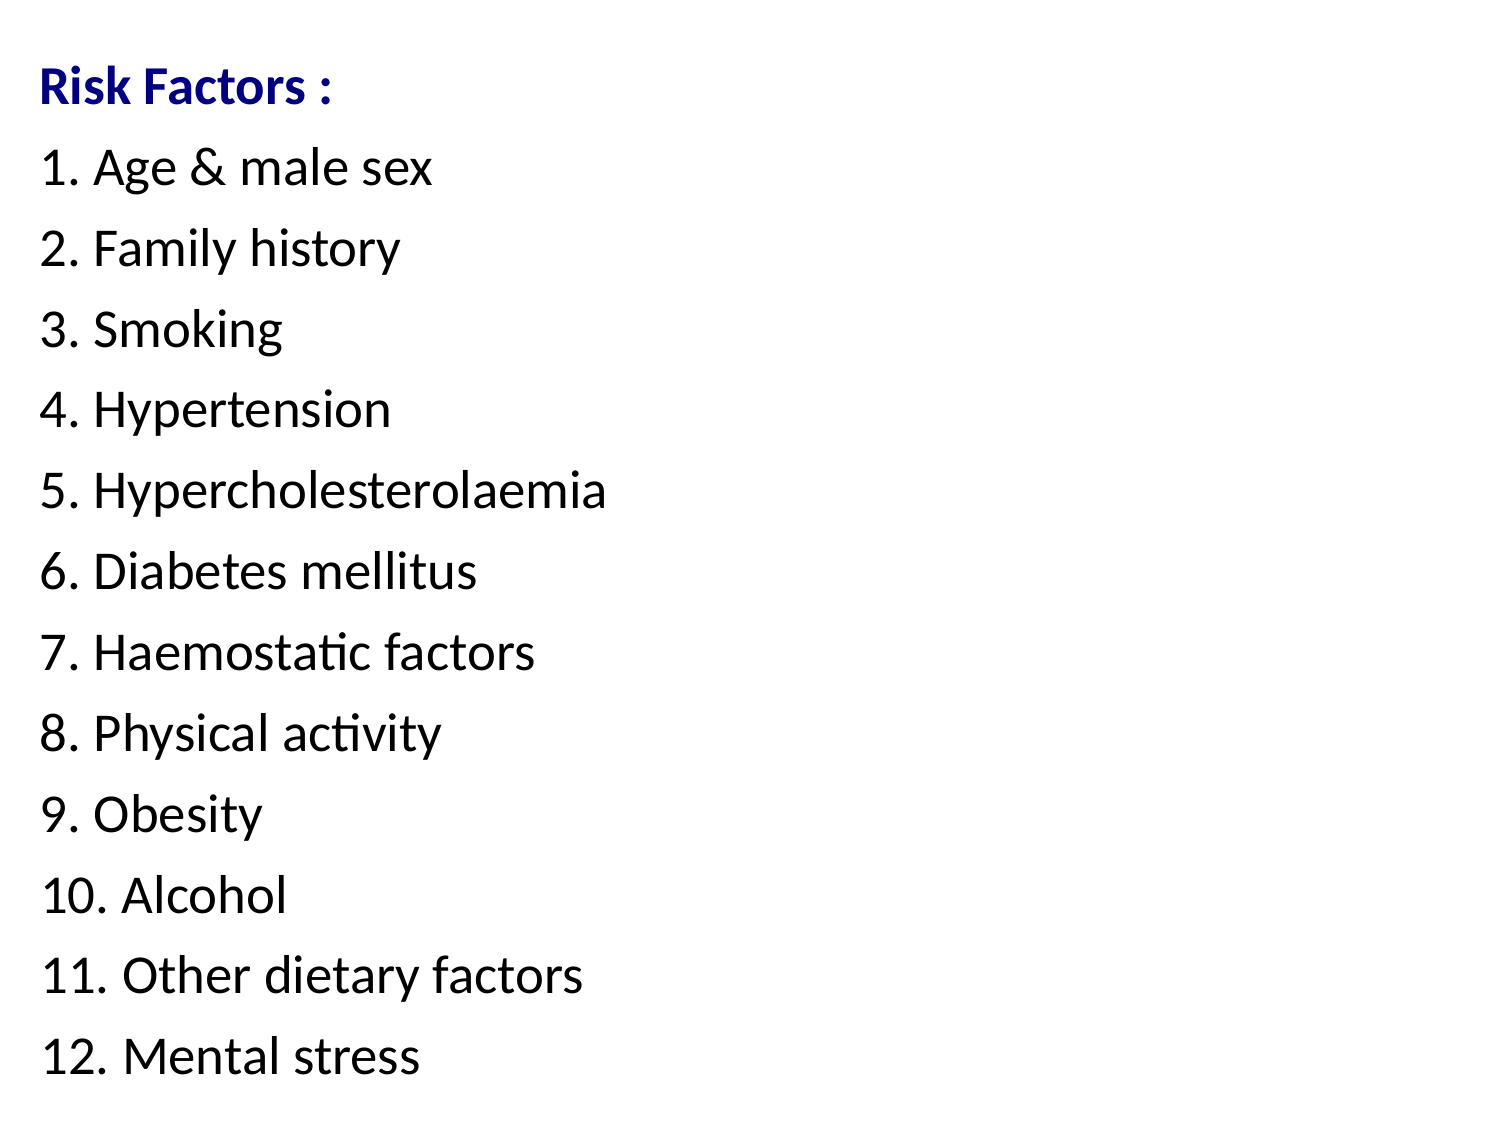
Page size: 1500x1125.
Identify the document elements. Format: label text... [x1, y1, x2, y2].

subtitle Risk Factors : 1. Age & male sex 2. Family history 3. Smoking 4. Hypertension 5. Hypercholesterolaemia 6. Diabetes mellitus 7. Haemostatic factors 8. Physical activity 9. Obesity 10. Alcohol 11. Other dietary factors 12. Mental stress [24, 40, 1476, 1101]
